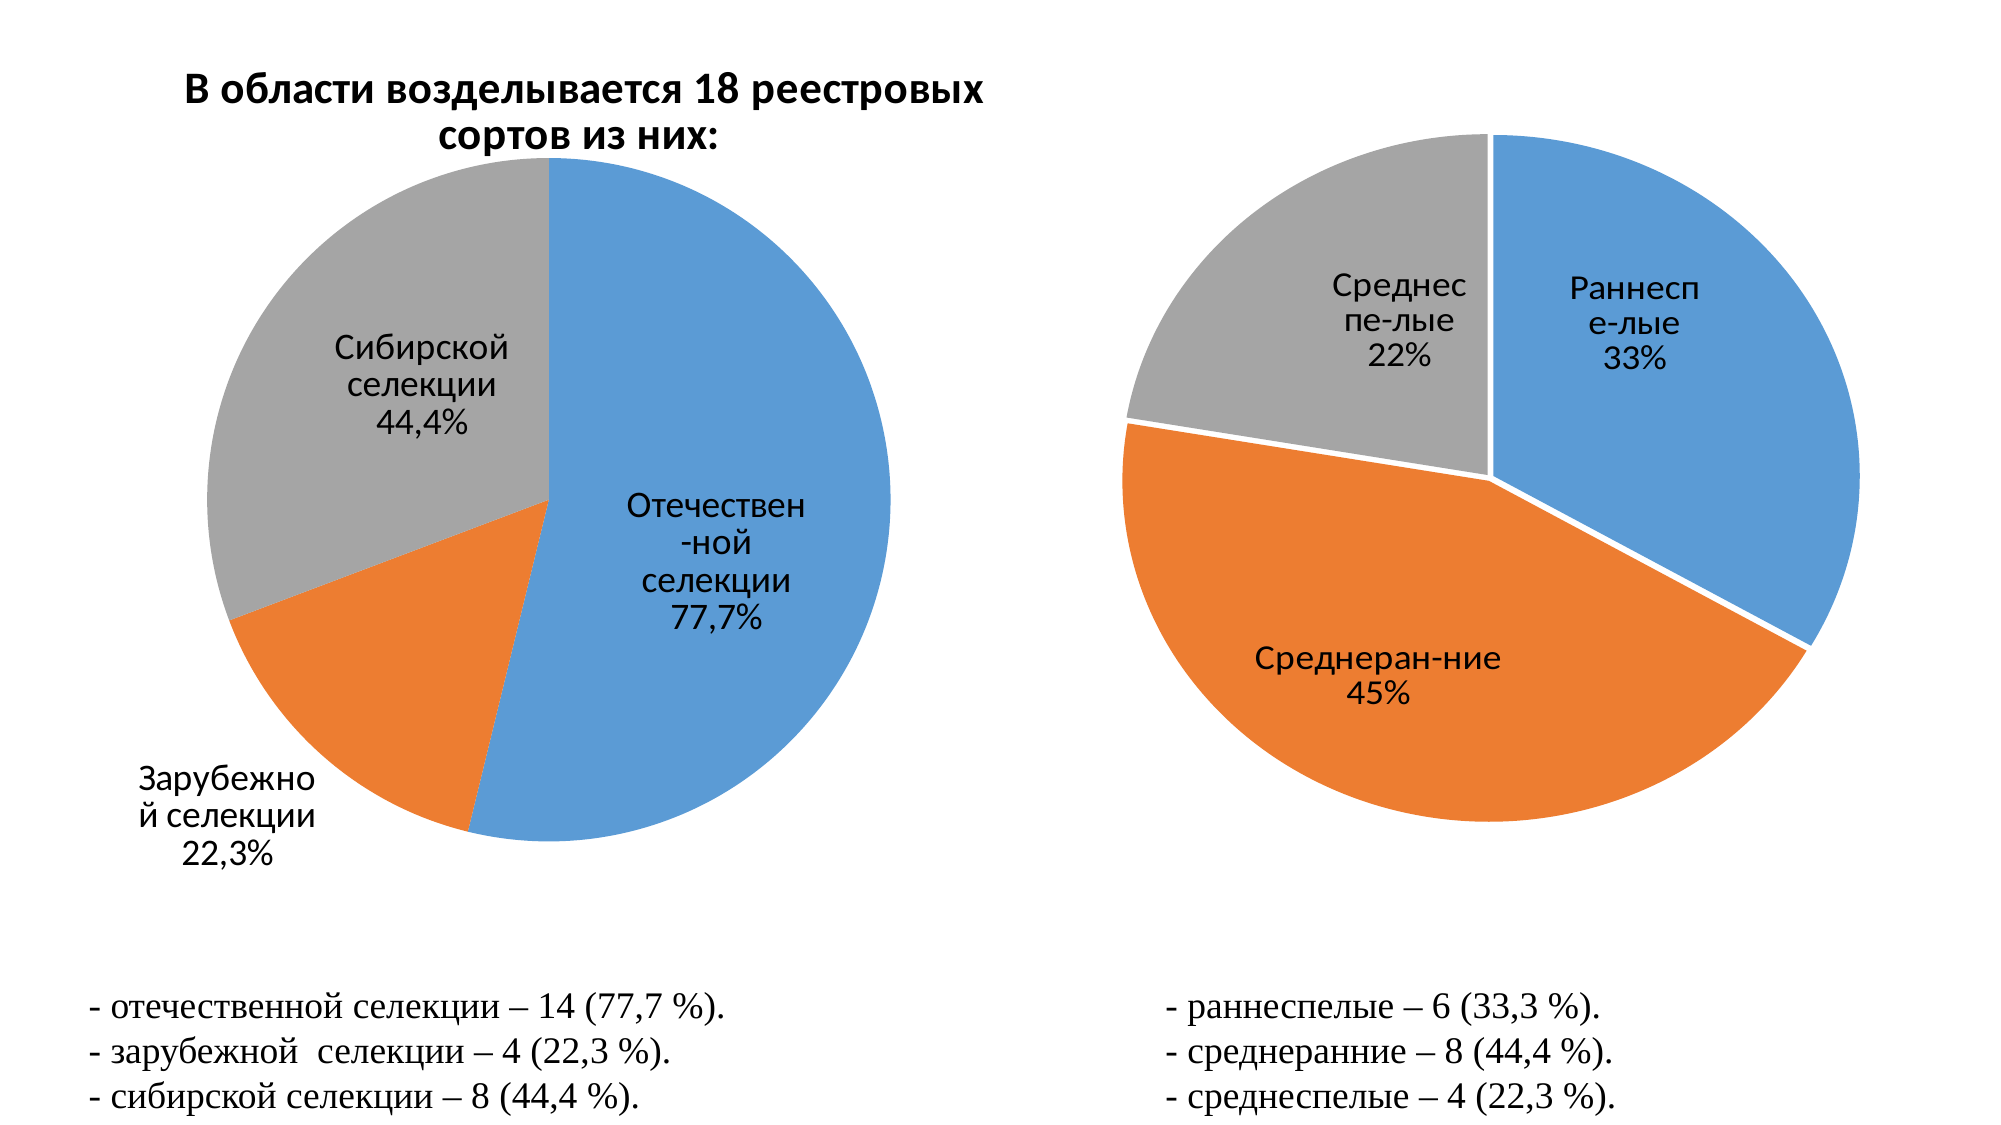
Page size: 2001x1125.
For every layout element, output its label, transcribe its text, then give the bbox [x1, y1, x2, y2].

text_box - отечественной селекции – 14 (77,7 %). - зарубежной селекции – 4 (22,3 %). - сибирской селекции – 8 (44,4 %). [0, 973, 891, 1124]
chart [28, 30, 2000, 912]
text_box - раннеспелые – 6 (33,3 %). - среднеранние – 8 (44,4 %). - среднеспелые – 4 (22,3 %). [1076, 973, 1963, 1124]
